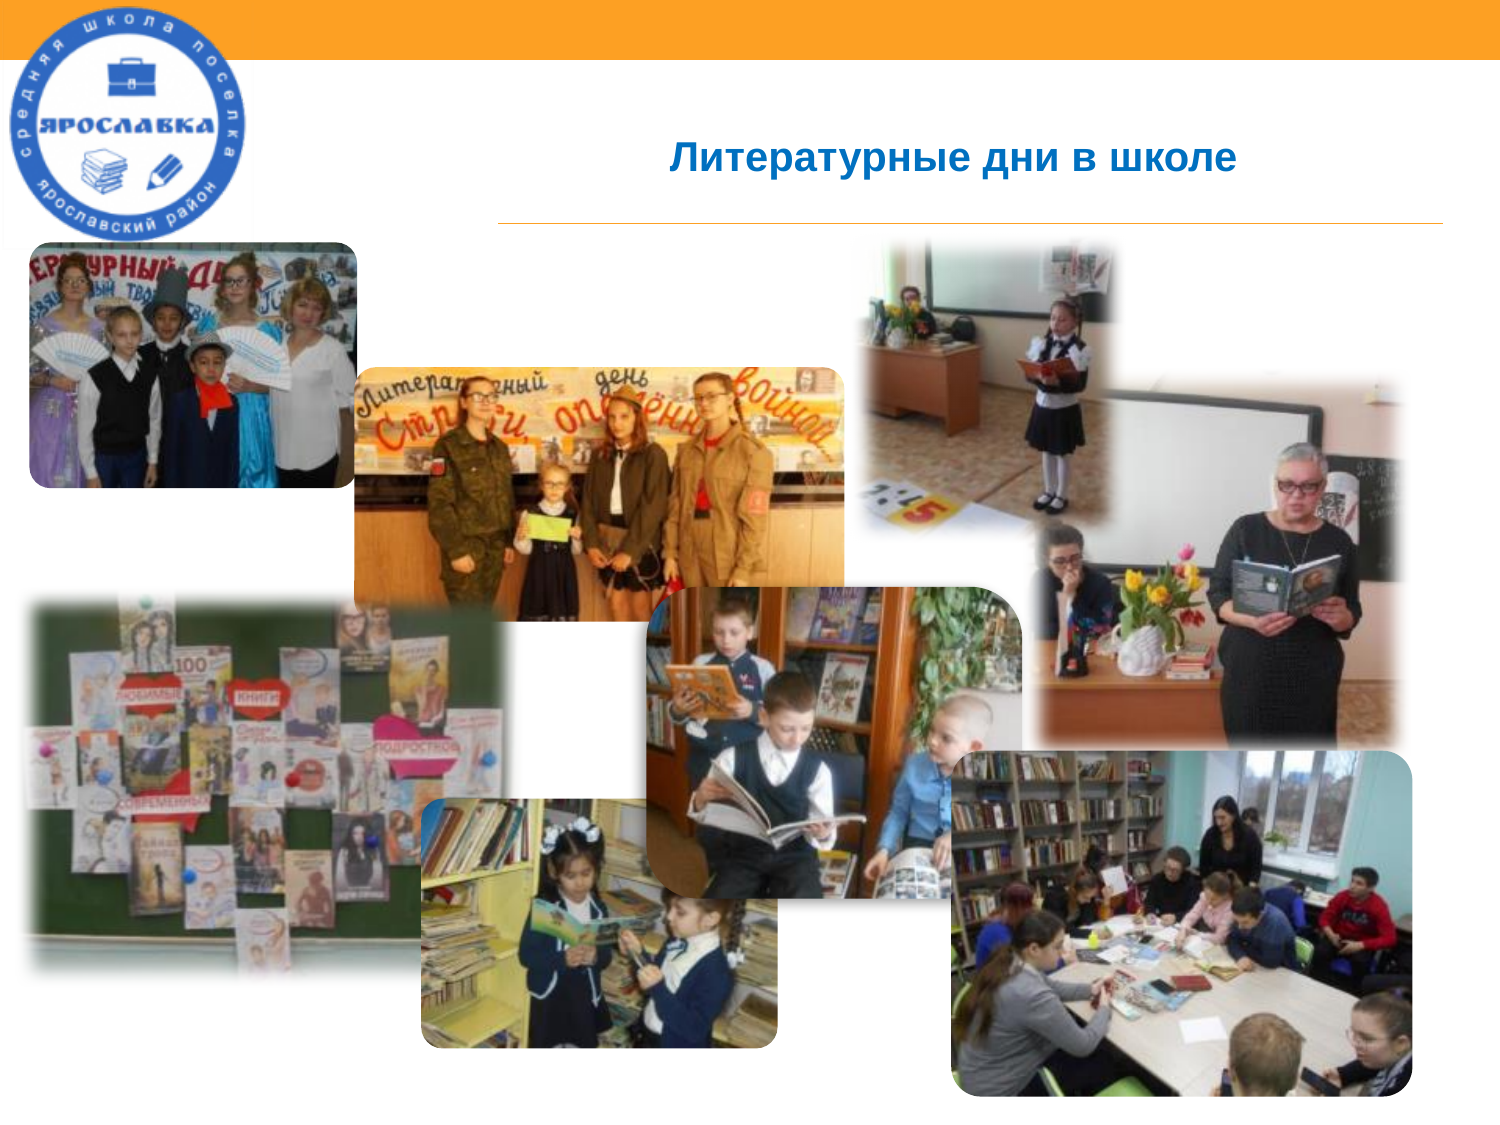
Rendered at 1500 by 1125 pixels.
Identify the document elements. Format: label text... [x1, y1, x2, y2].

text_box Литературные дни в школе [654, 122, 1473, 187]
picture [1, 0, 1413, 1097]
